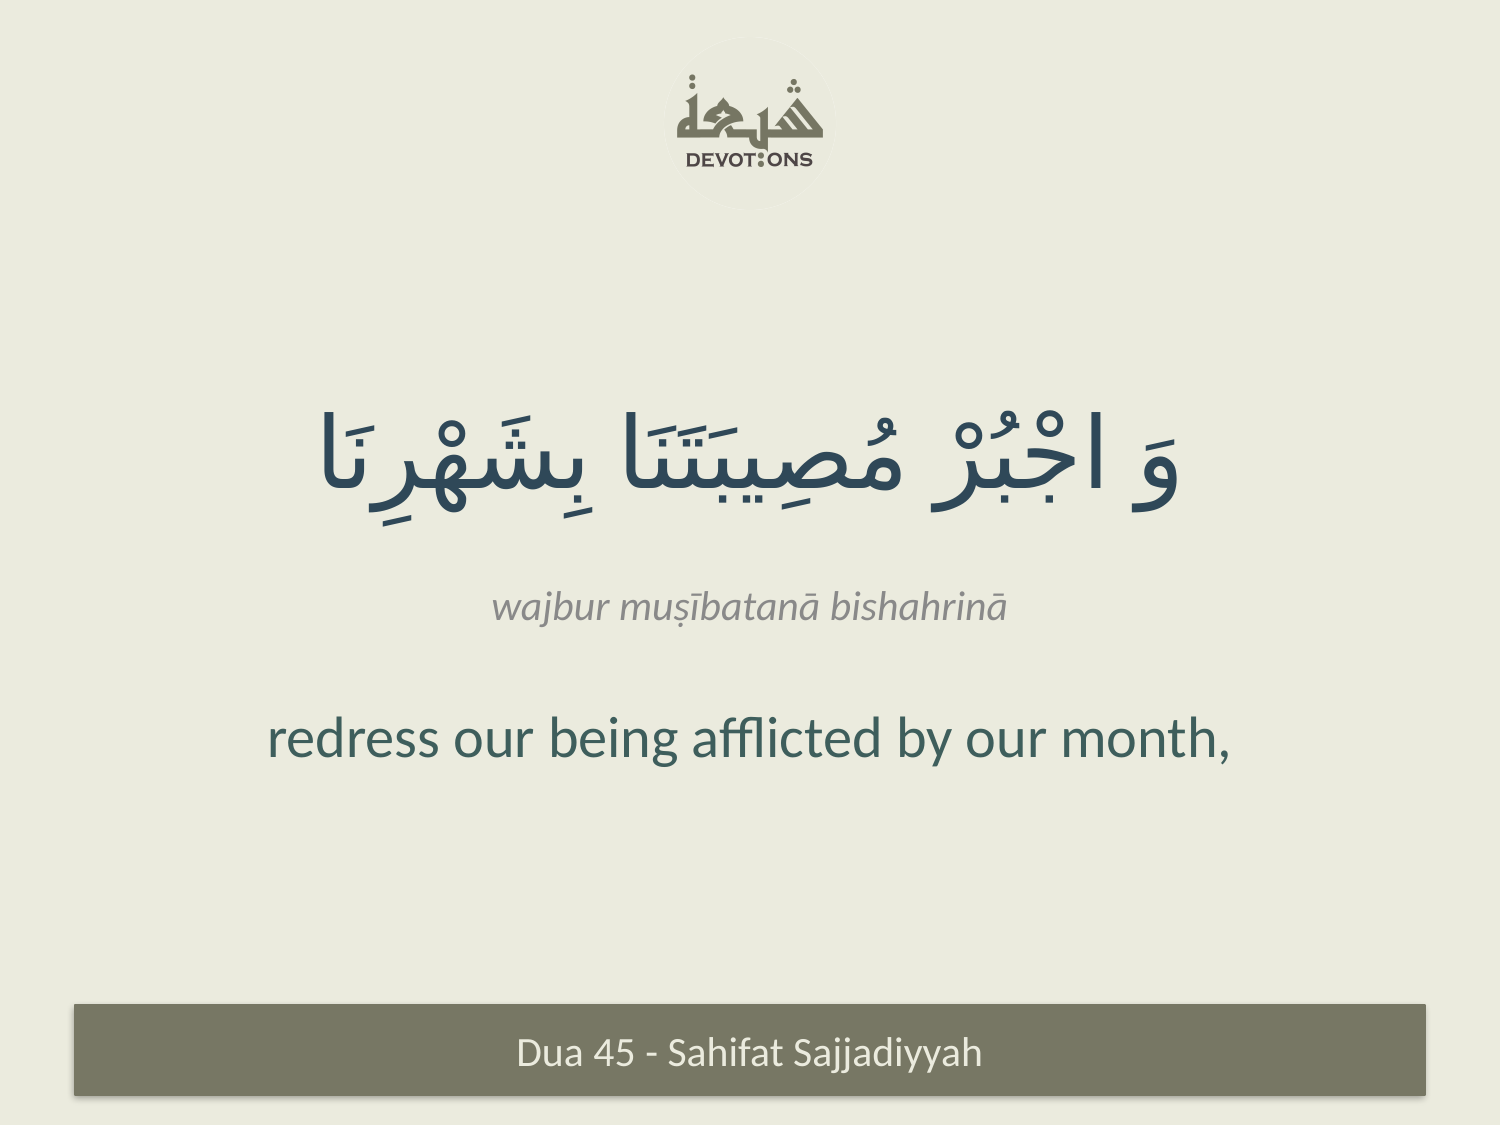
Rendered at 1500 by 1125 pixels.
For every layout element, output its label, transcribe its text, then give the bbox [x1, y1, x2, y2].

text_box وَ اجْبُرْ مُصِيبَتَنَا بِشَهْرِنَا wajbur muṣībatanā bishahrinā redress our being afflicted by our month, [74, 381, 1425, 776]
picture [656, 29, 844, 218]
text_box [74, 1004, 1426, 1096]
text_box Dua 45 - Sahifat Sajjadiyyah [501, 1017, 999, 1083]
